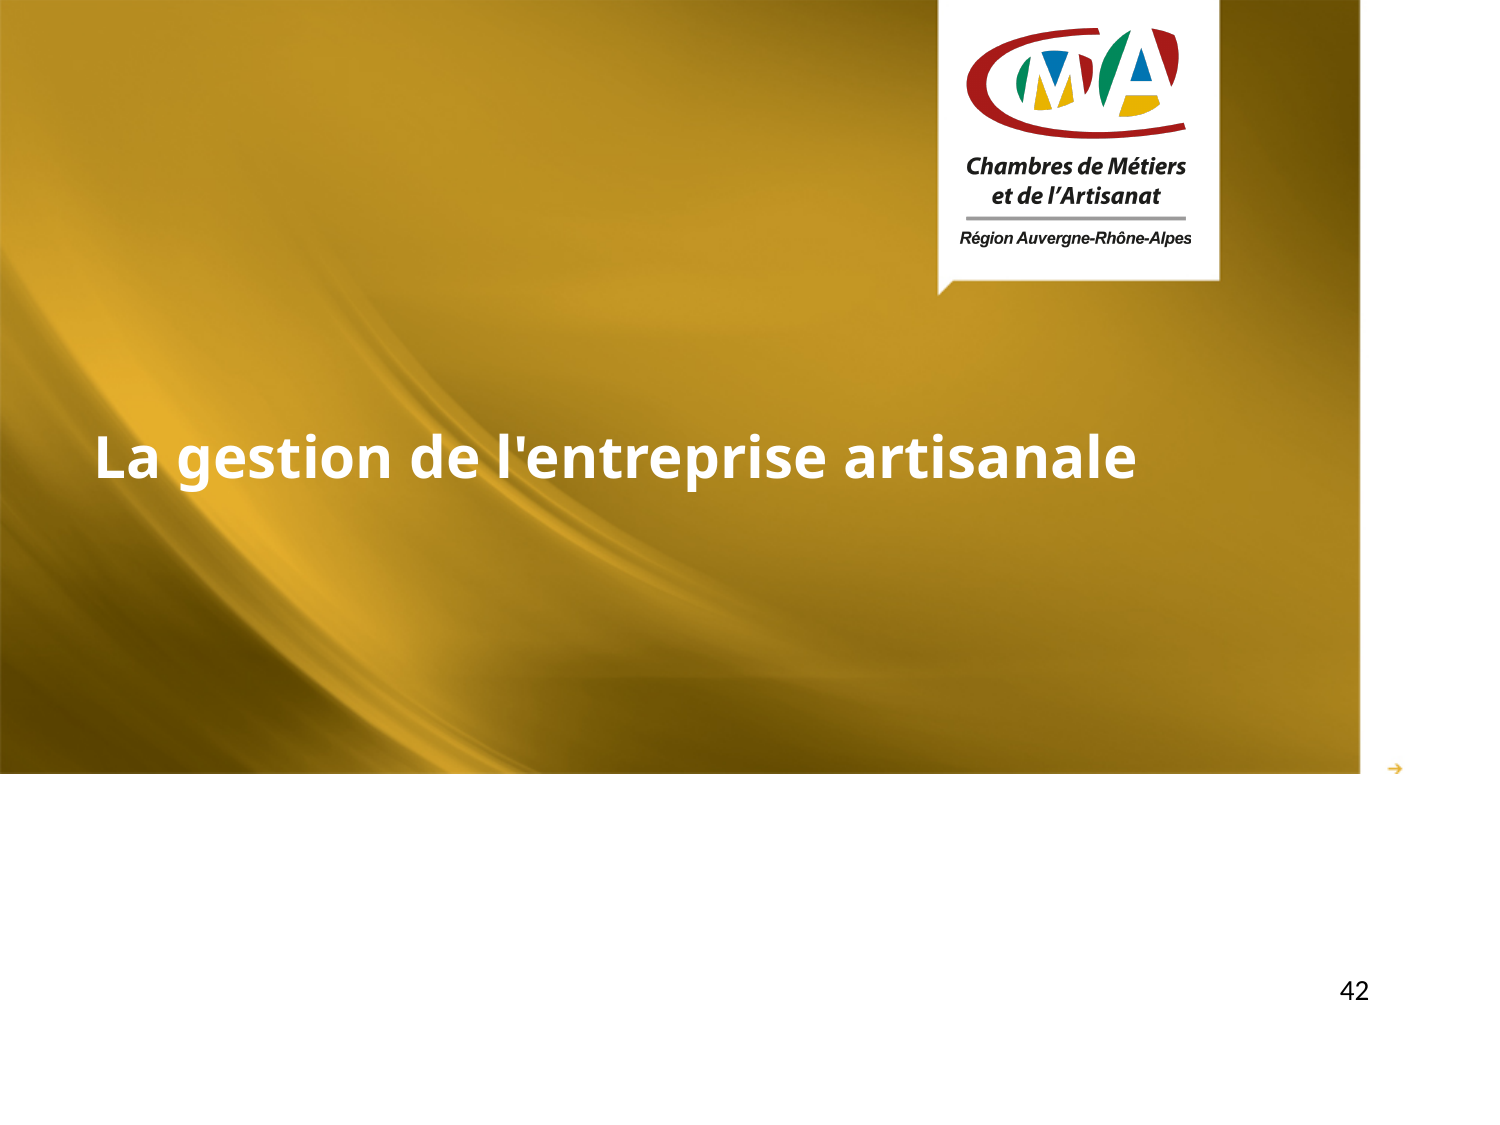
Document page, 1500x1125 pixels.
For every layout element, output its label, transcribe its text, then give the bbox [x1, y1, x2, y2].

title La gestion de l'entreprise artisanale [78, 360, 1429, 549]
picture [0, 0, 1500, 774]
slide_number 42 [1325, 964, 1500, 1125]
